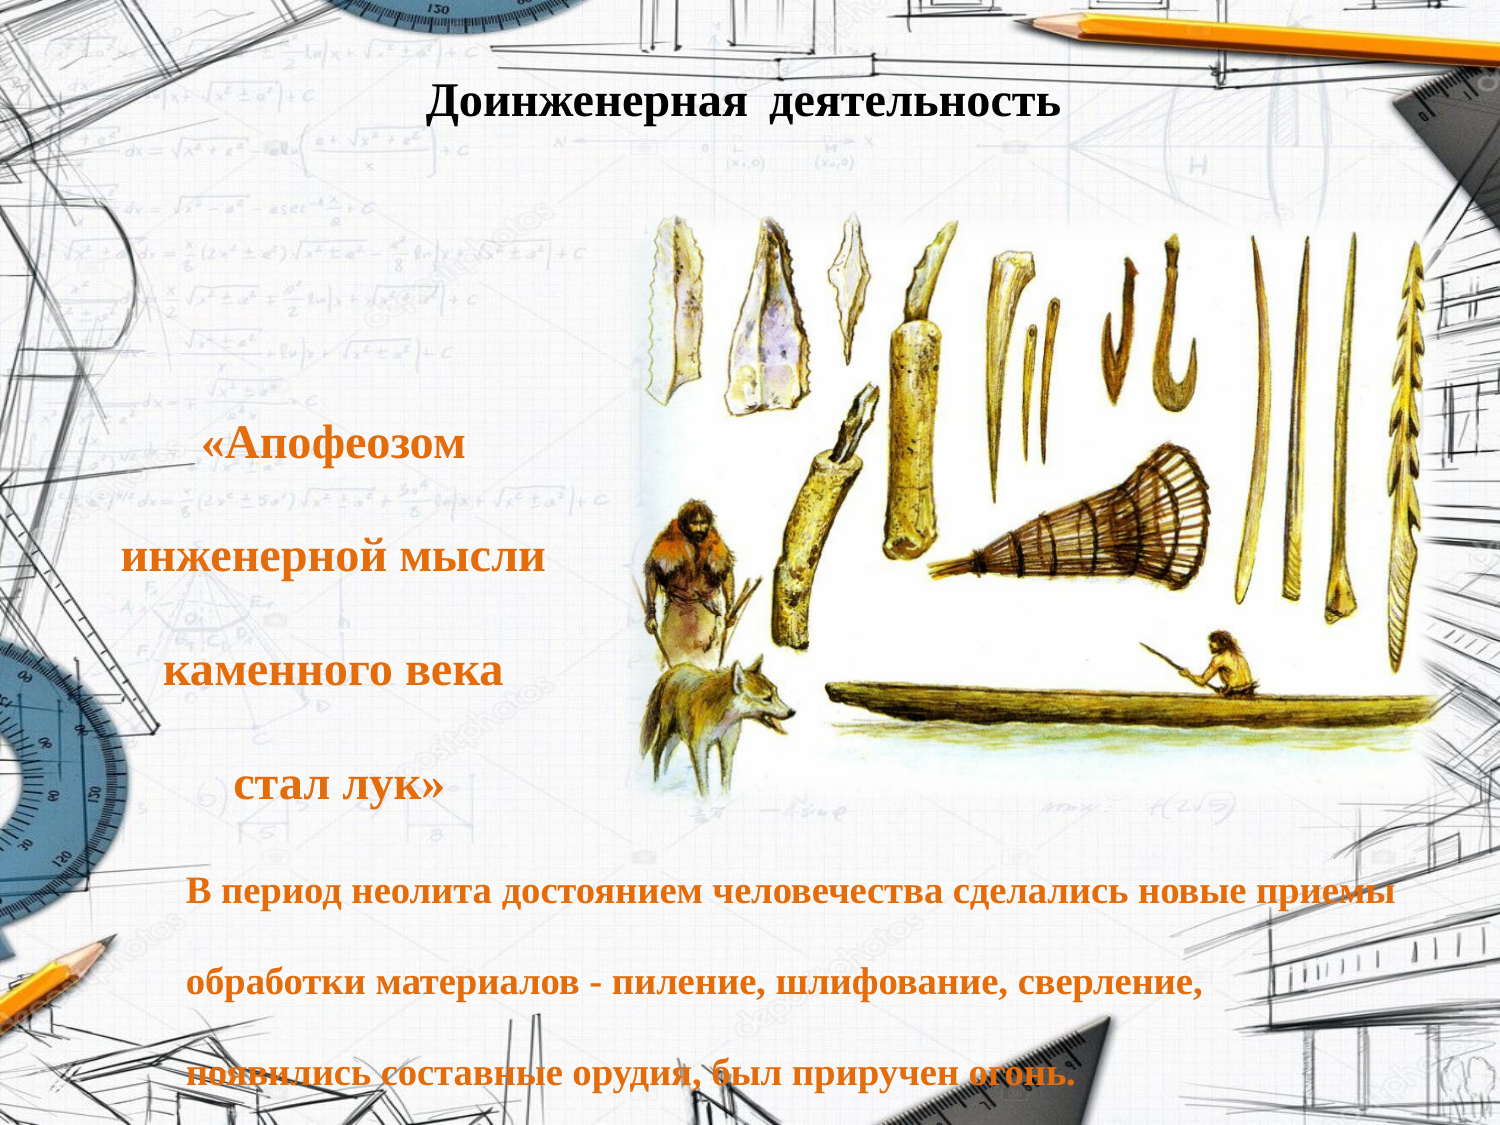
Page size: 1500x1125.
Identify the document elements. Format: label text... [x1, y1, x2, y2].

text_box Доинженерная деятельность [411, 4, 1077, 134]
text_box «Апофеозом инженерной мысли каменного века стал лук» [76, 346, 603, 817]
picture [0, 0, 1500, 1125]
text_box В период неолита достоянием человечества сделались новые приемы обработки материалов - пиление, шлифование, сверление, появились составные орудия, был приручен огонь. [171, 812, 1412, 1101]
